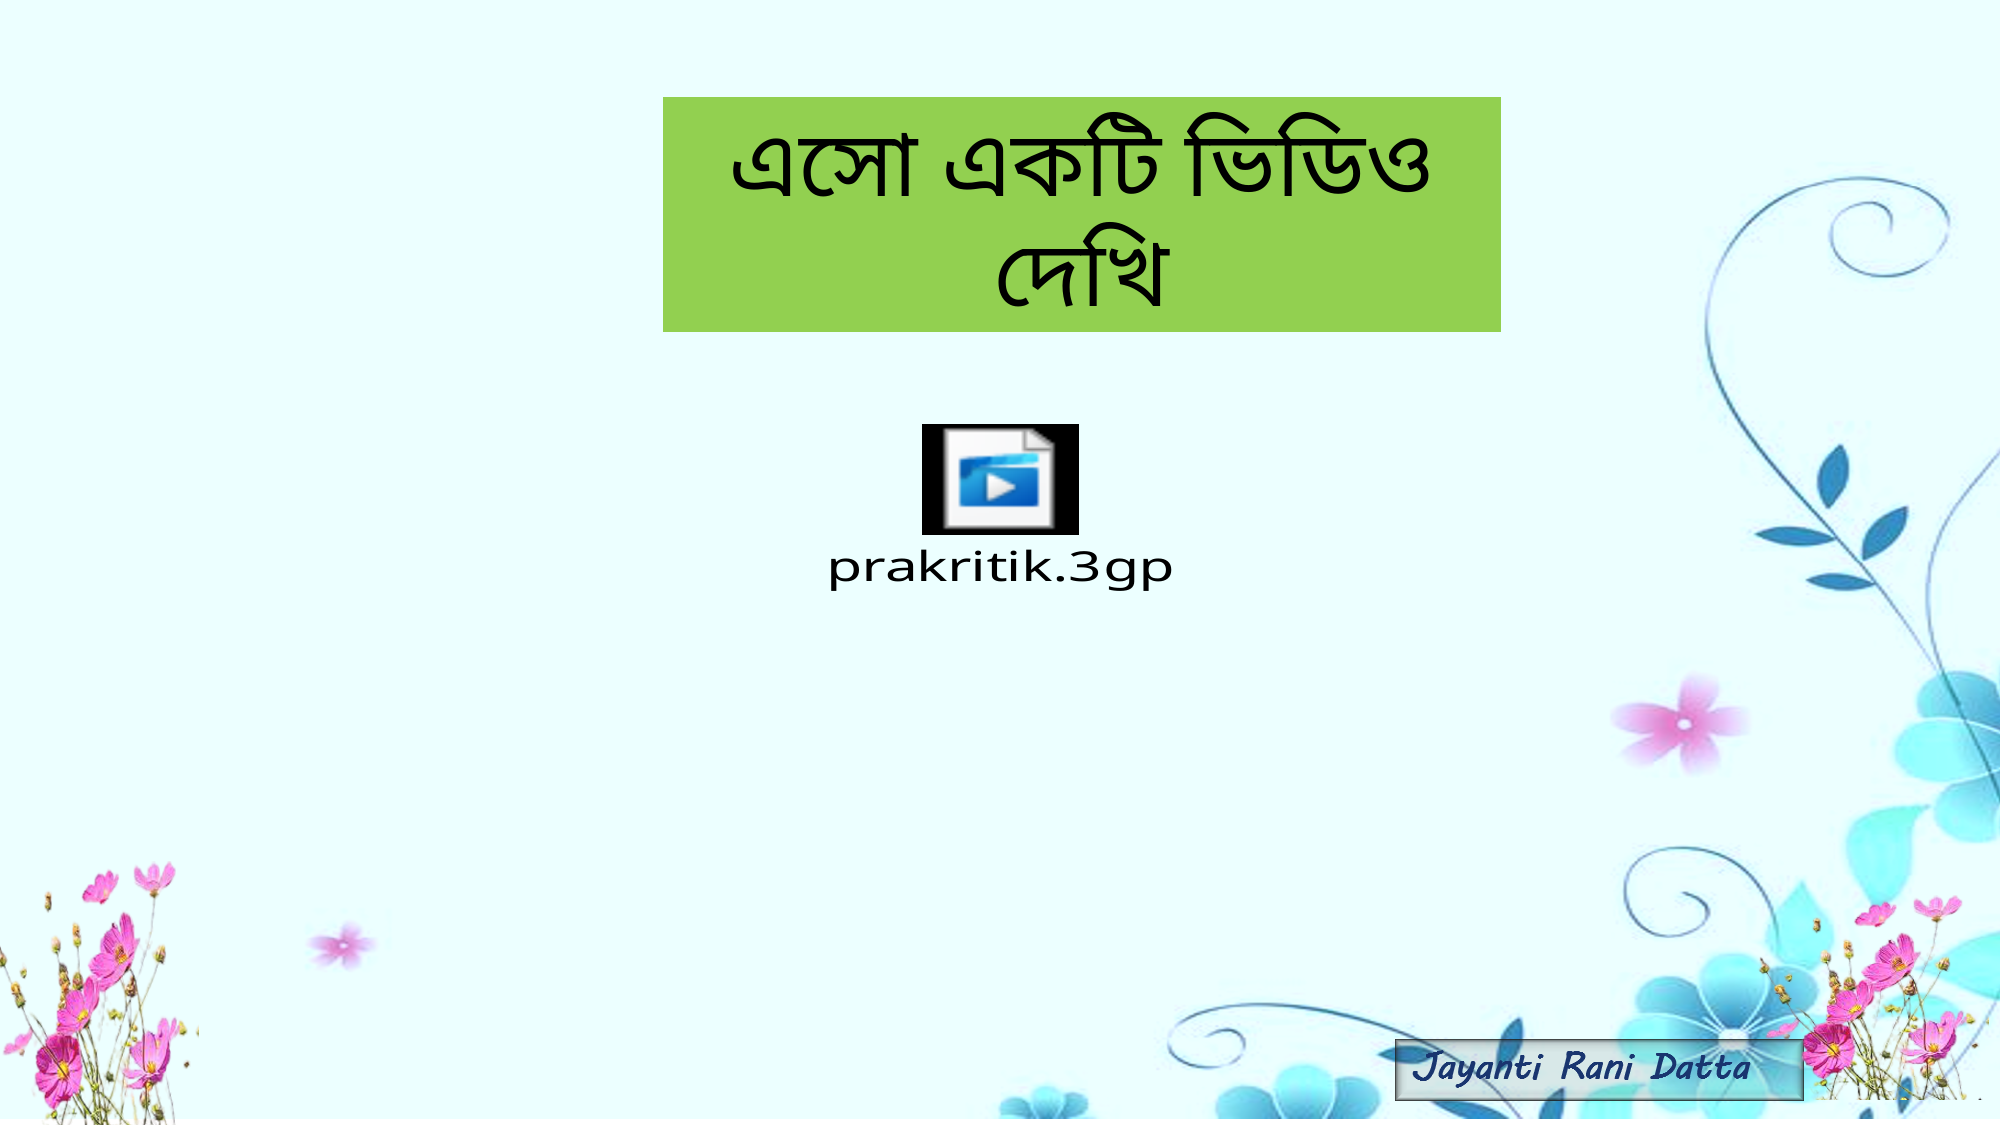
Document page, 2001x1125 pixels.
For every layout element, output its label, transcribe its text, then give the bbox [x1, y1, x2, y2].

text_box এসো একটি ভিডিও দেখি [663, 97, 1501, 332]
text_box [796, 424, 1204, 609]
